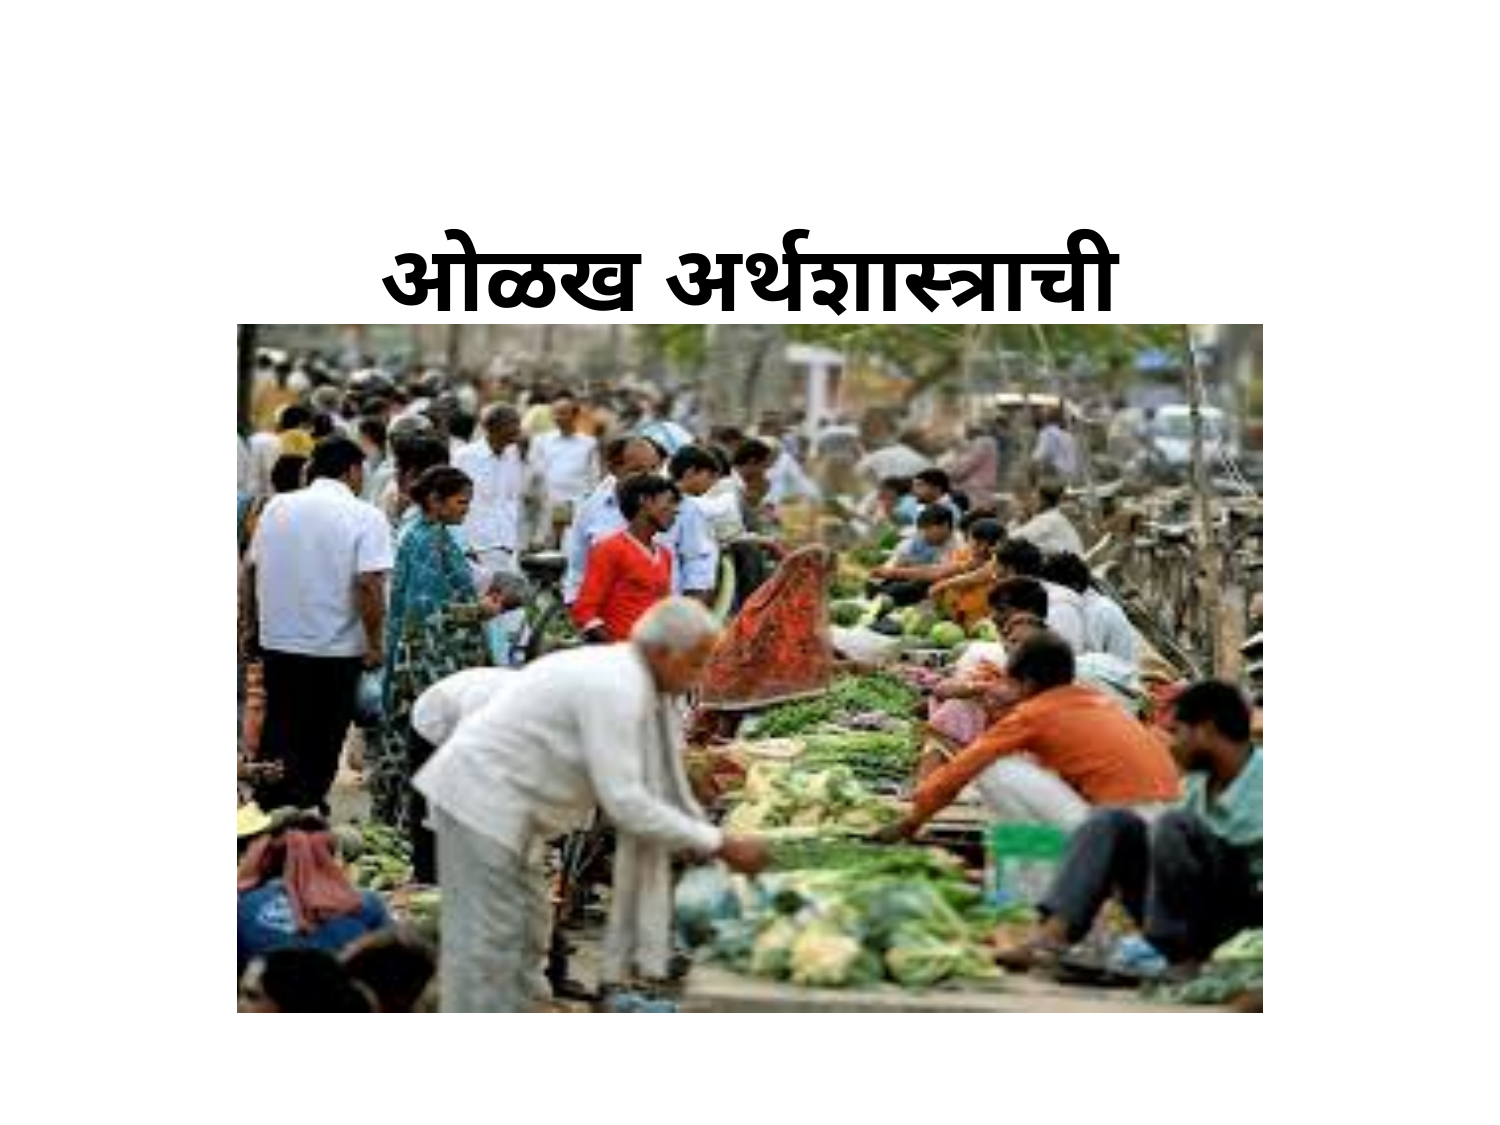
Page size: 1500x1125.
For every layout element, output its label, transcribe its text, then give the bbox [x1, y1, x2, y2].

title ओळख अर्थशास्त्राची [112, 112, 1388, 438]
picture [237, 324, 1263, 1013]
